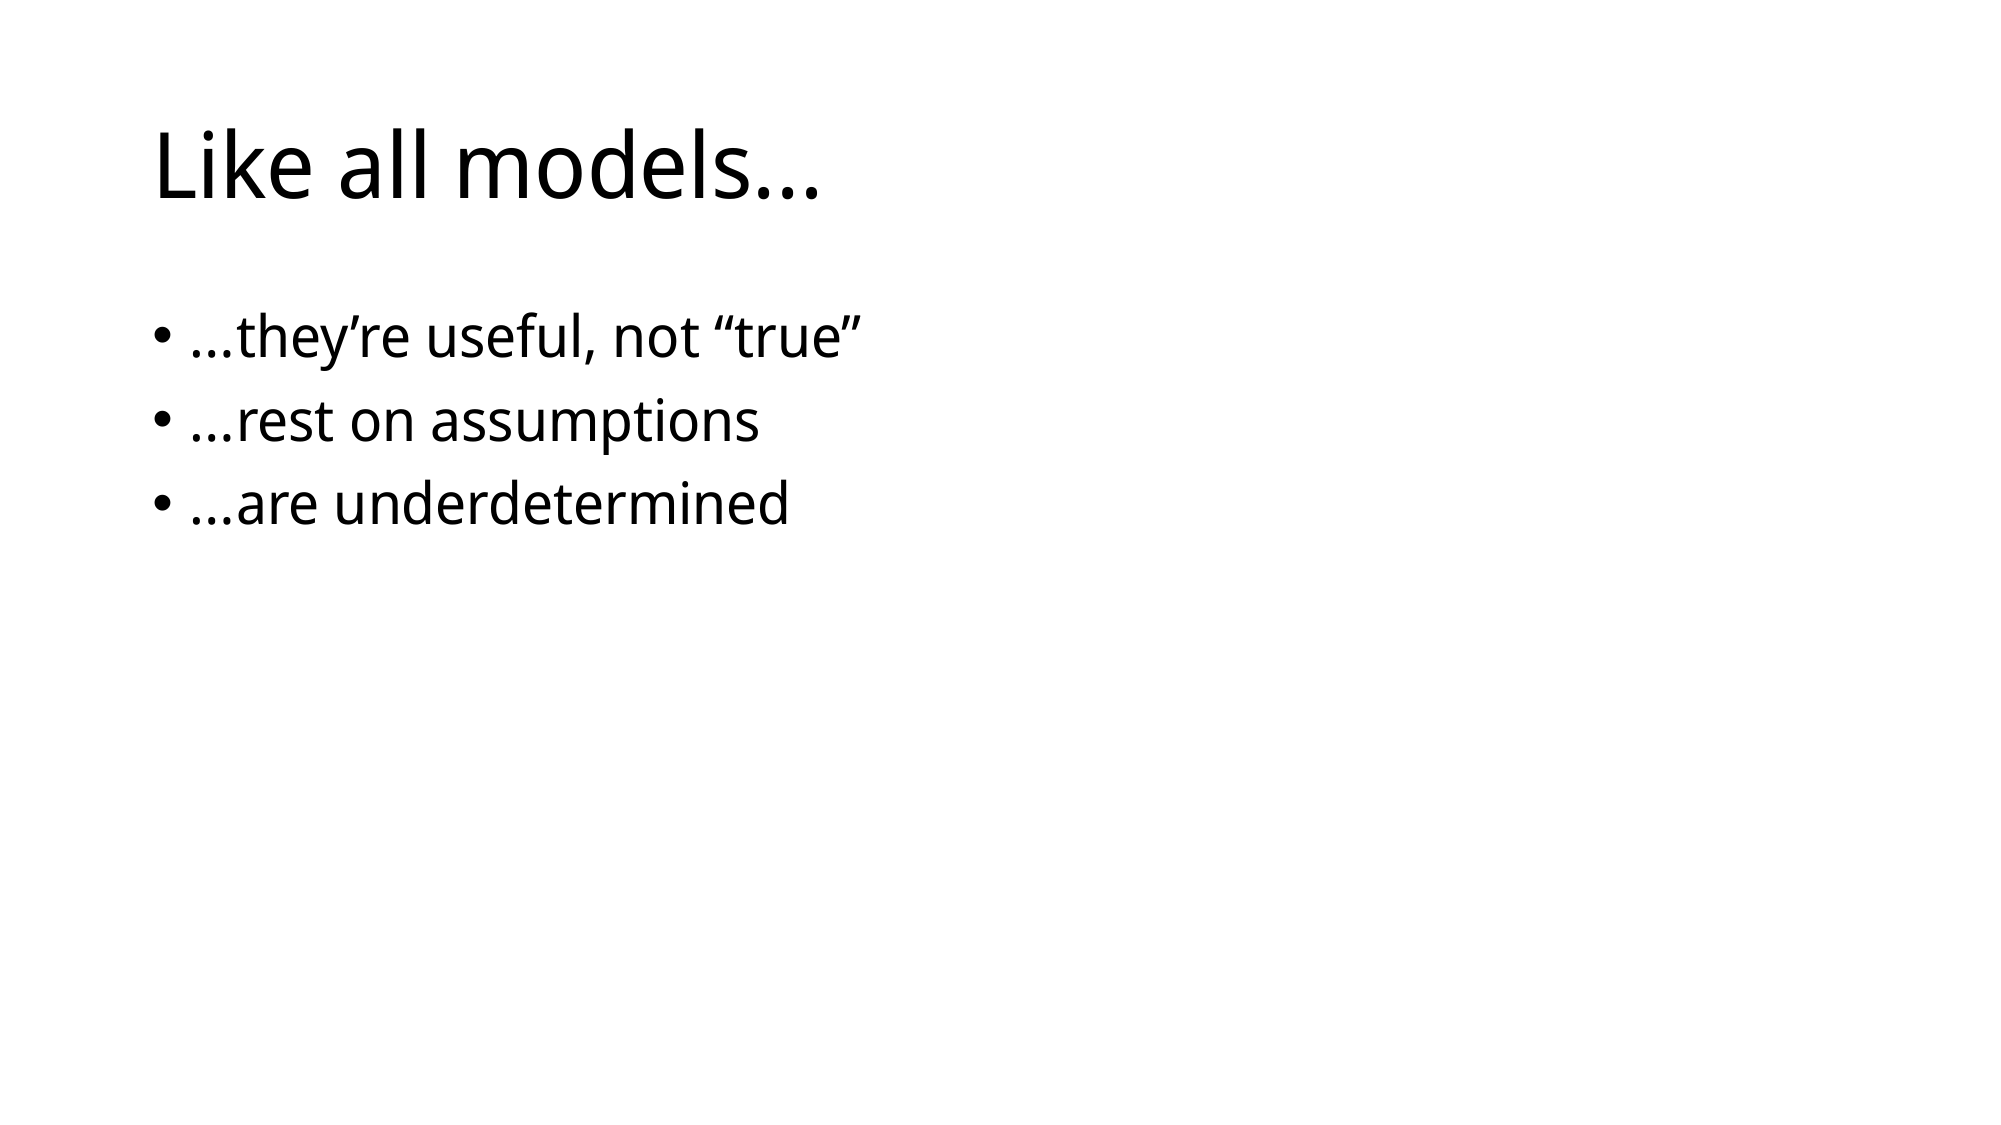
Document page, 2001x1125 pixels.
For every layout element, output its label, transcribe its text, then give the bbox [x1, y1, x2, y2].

title Like all models… [137, 59, 1863, 278]
list …they’re useful, not “true” …rest on assumptions …are underdetermined [137, 299, 1863, 1014]
